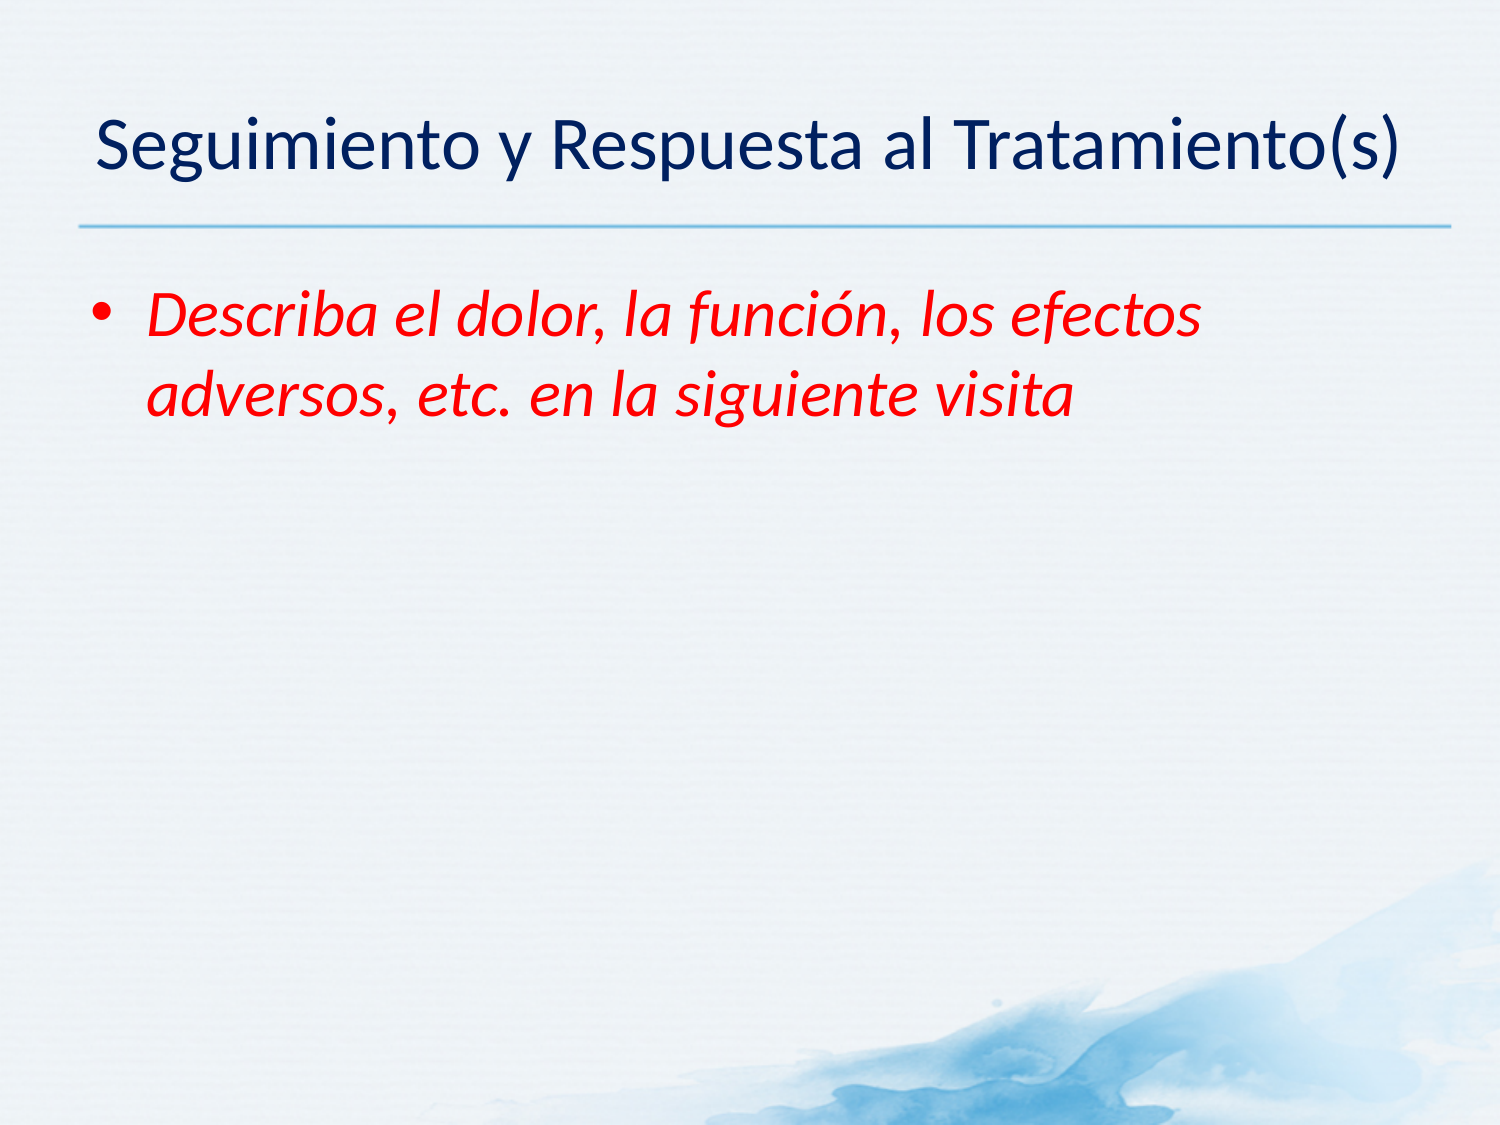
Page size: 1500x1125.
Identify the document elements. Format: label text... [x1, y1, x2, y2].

picture [0, 0, 1500, 1125]
text_box [99, 287, 1450, 1030]
list Describa el dolor, la función, los efectos adversos, etc. en la siguiente visita [75, 262, 1425, 1005]
title Seguimiento y Respuesta al Tratamiento(s) [75, 45, 1425, 233]
